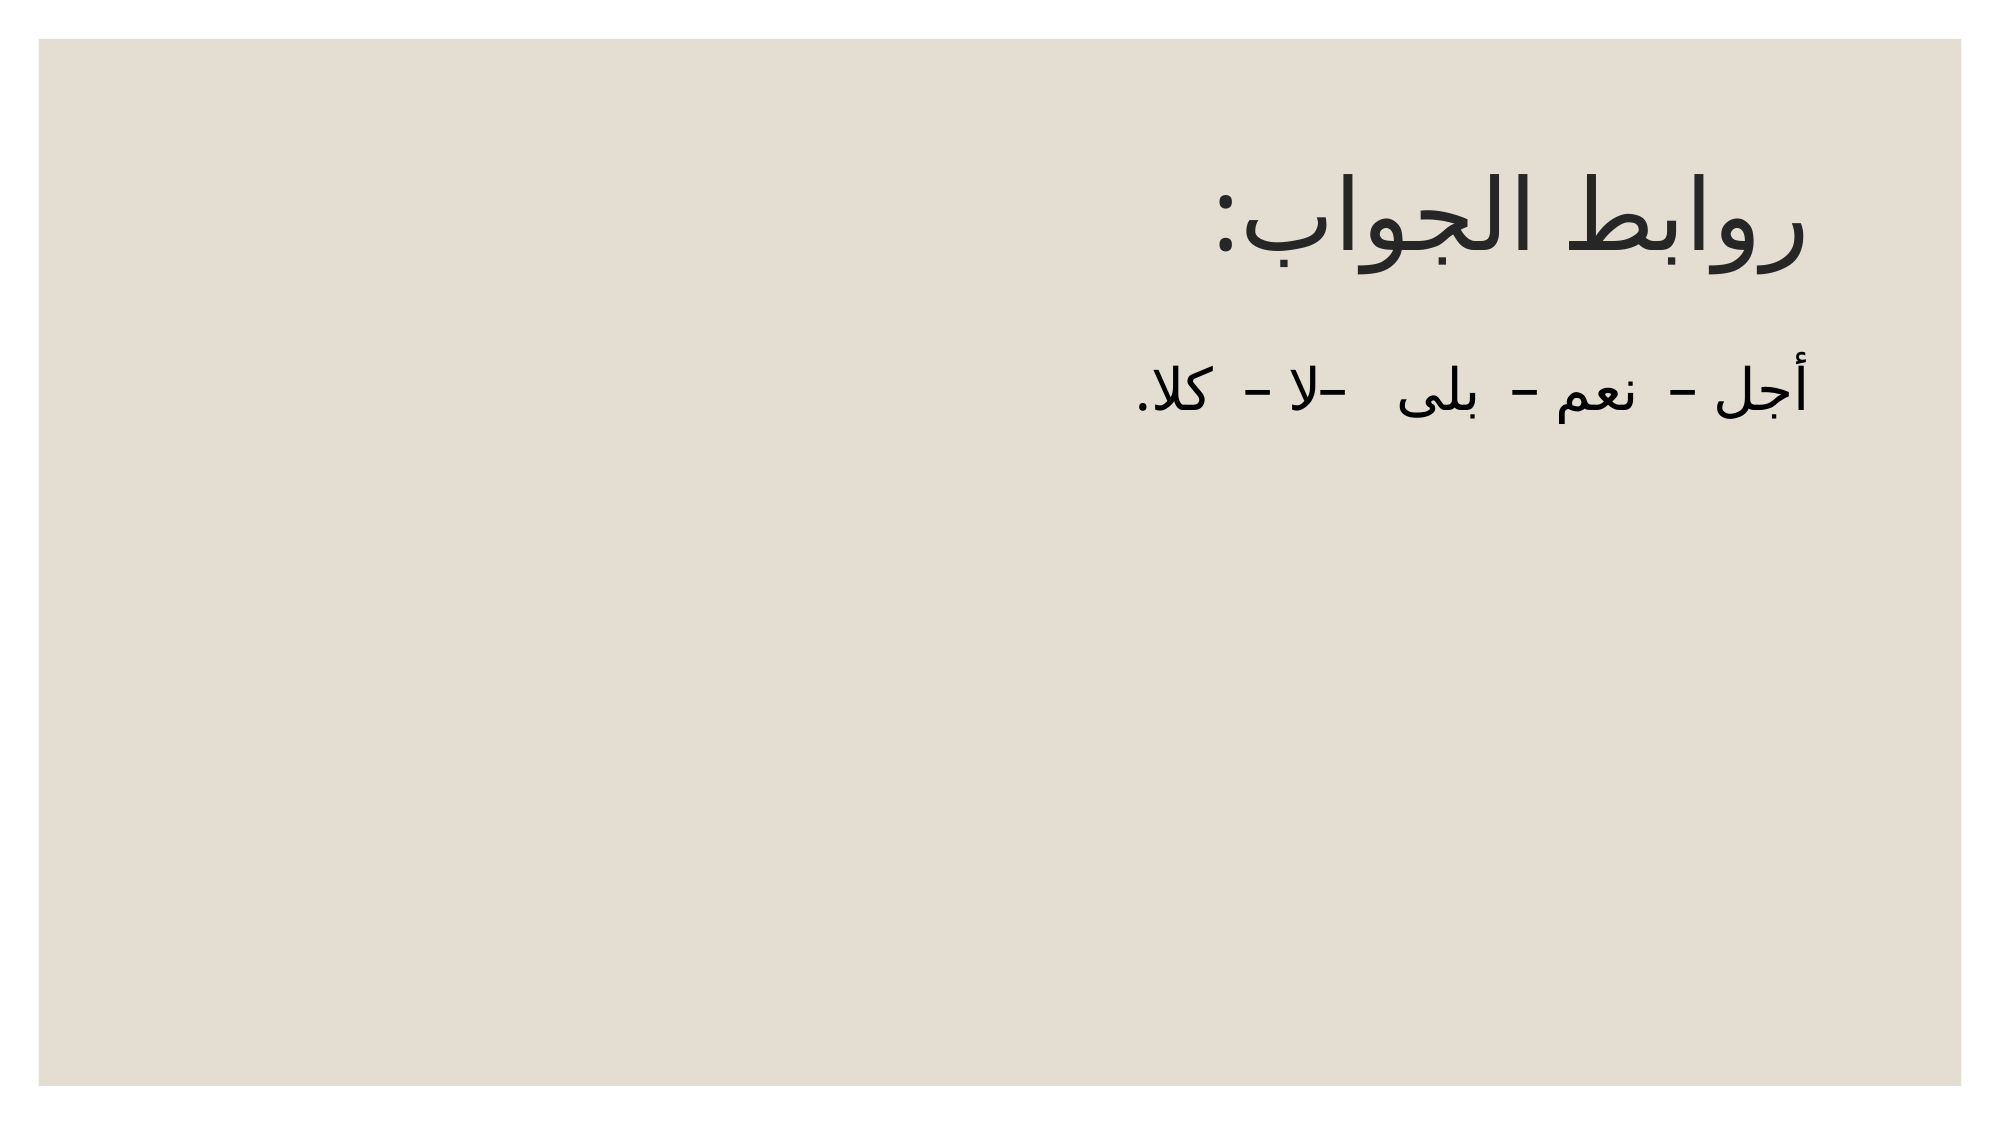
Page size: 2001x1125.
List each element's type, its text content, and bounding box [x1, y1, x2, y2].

title روابط الجواب: [174, 105, 1825, 331]
list أجل – نعم – بلى – لا – كلا. [174, 345, 1825, 990]
